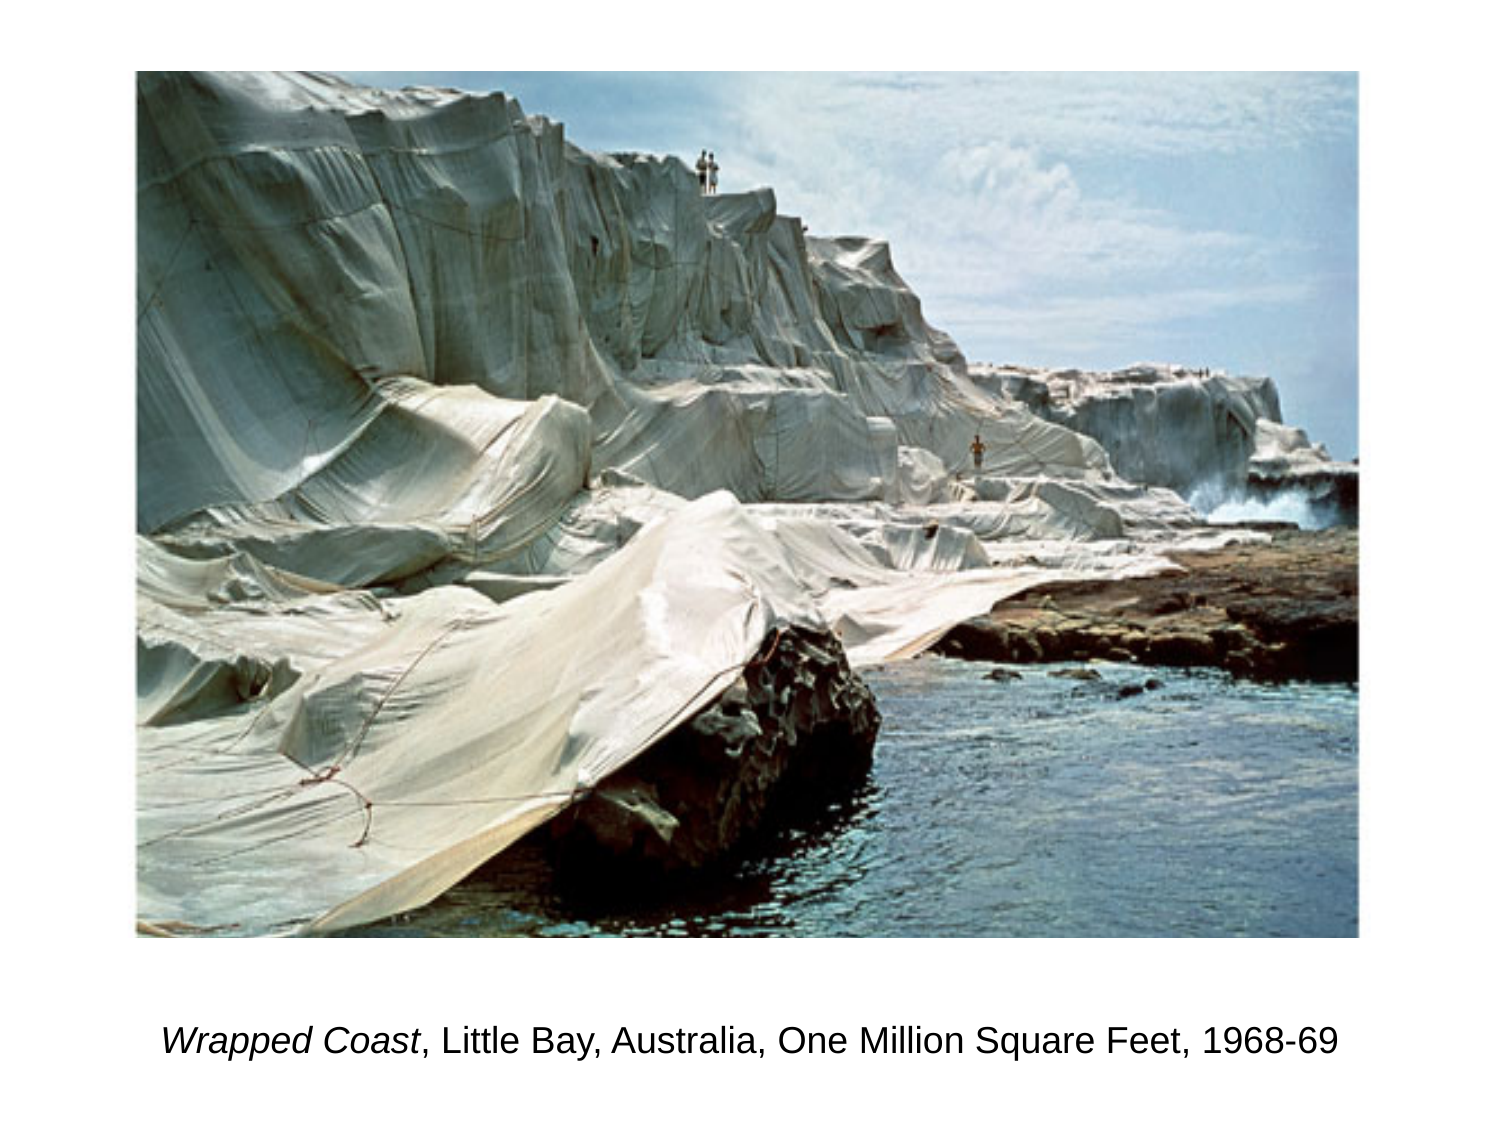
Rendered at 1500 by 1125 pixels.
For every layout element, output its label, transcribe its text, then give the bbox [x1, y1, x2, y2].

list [74, 71, 1426, 938]
title Wrapped Coast, Little Bay, Australia, One Million Square Feet, 1968-69 [75, 972, 1425, 1105]
